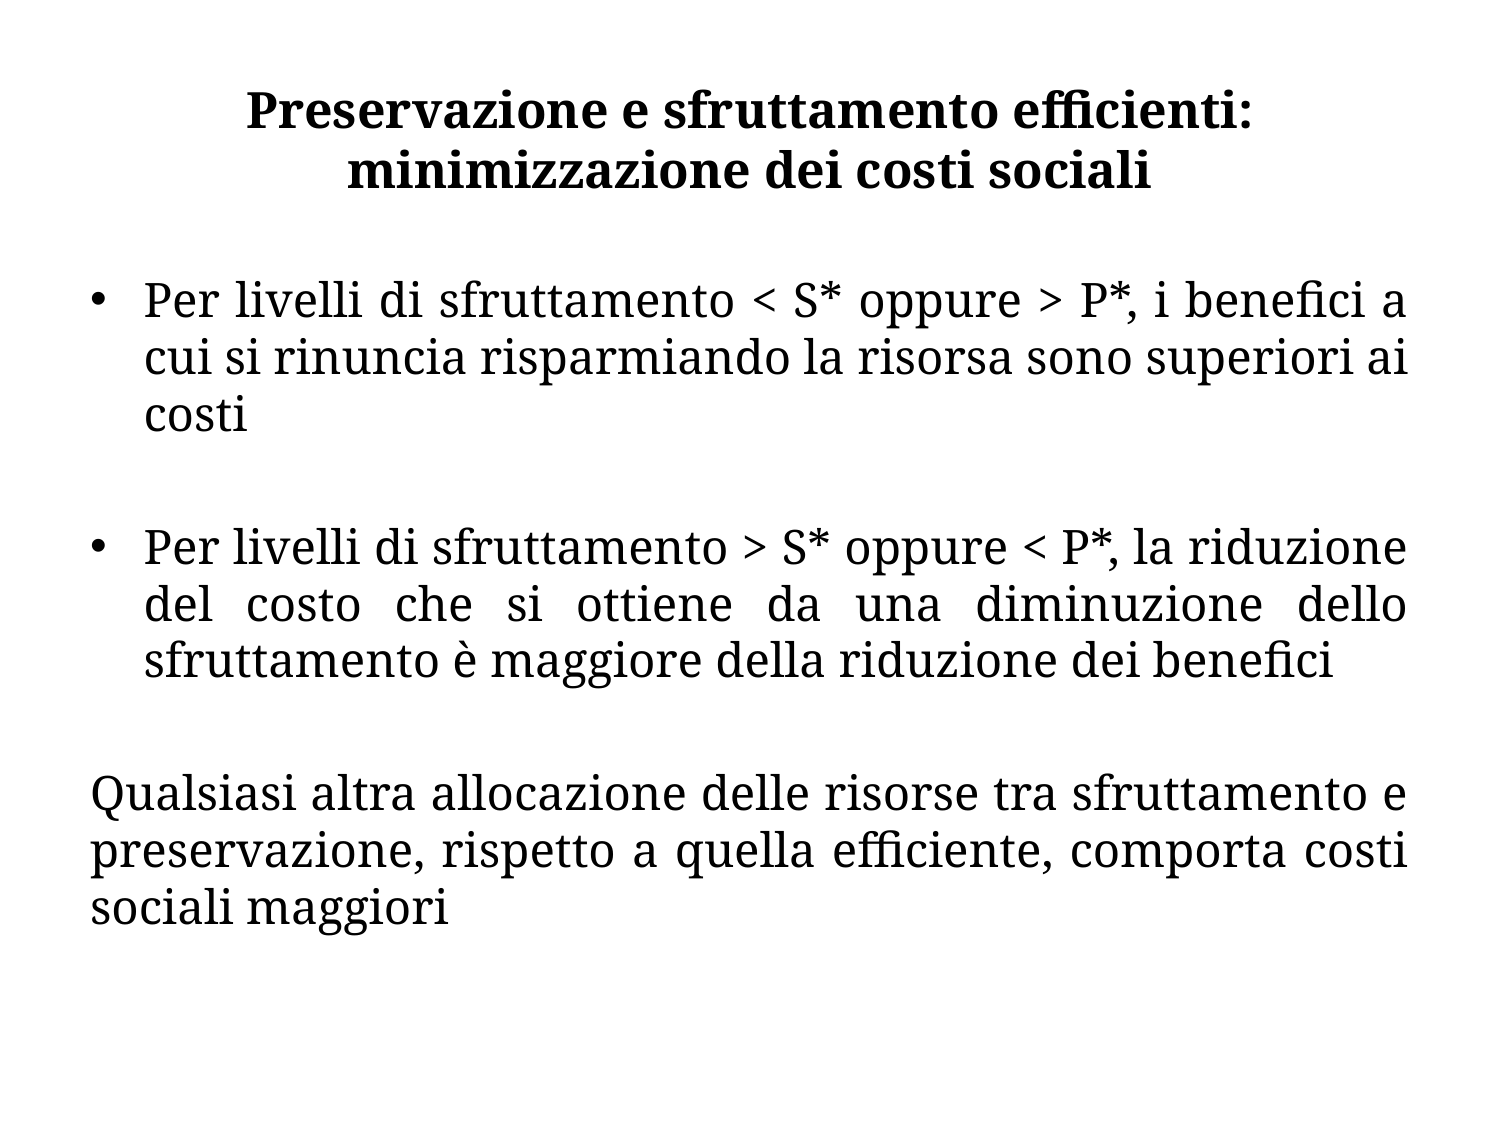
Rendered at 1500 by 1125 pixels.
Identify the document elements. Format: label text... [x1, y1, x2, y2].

list Per livelli di sfruttamento < S* oppure > P*, i benefici a cui si rinuncia risparmiando la risorsa sono superiori ai costi Per livelli di sfruttamento > S* oppure < P*, la riduzione del costo che si ottiene da una diminuzione dello sfruttamento è maggiore della riduzione dei benefici Qualsiasi altra allocazione delle risorse tra sfruttamento e preservazione, rispetto a quella efficiente, comporta costi sociali maggiori [75, 262, 1425, 1005]
title Preservazione e sfruttamento efficienti: minimizzazione dei costi sociali [75, 45, 1425, 233]
